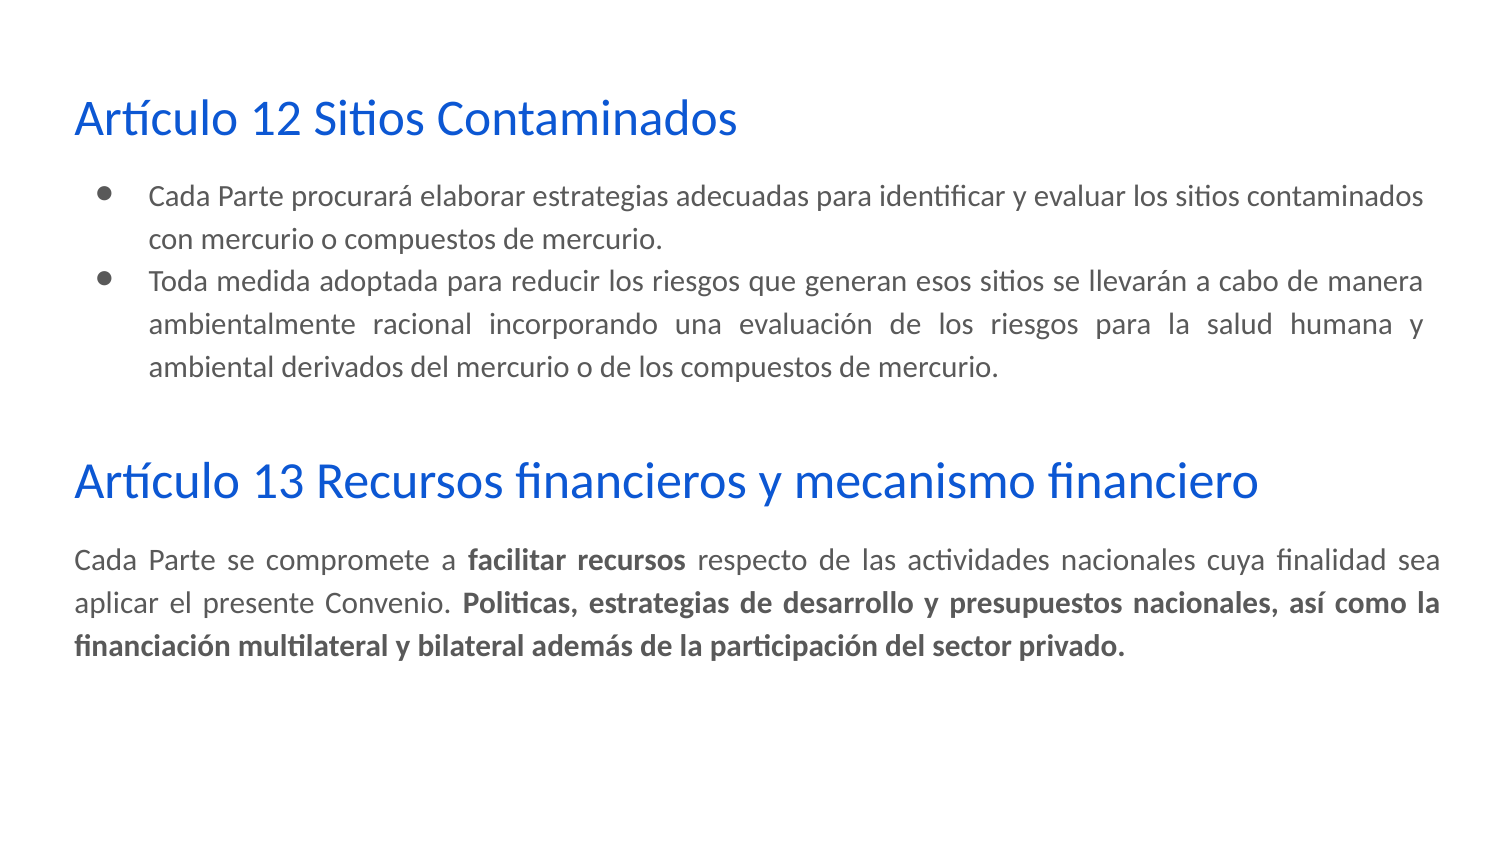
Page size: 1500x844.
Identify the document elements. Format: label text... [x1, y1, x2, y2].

list Artículo 13 Recursos financieros y mecanismo financiero Cada Parte se compromete a facilitar recursos respecto de las actividades nacionales cuya finalidad sea aplicar el presente Convenio. Politicas, estrategias de desarrollo y presupuestos nacionales, así como la financiación multilateral y bilateral además de la participación del sector privado. [59, 421, 1458, 797]
list Artículo 12 Sitios Contaminados Cada Parte procurará elaborar estrategias adecuadas para identificar y evaluar los sitios contaminados con mercurio o compuestos de mercurio. Toda medida adoptada para reducir los riesgos que generan esos sitios se llevarán a cabo de manera ambientalmente racional incorporando una evaluación de los riesgos para la salud humana y ambiental derivados del mercurio o de los compuestos de mercurio. [59, 59, 1441, 400]
